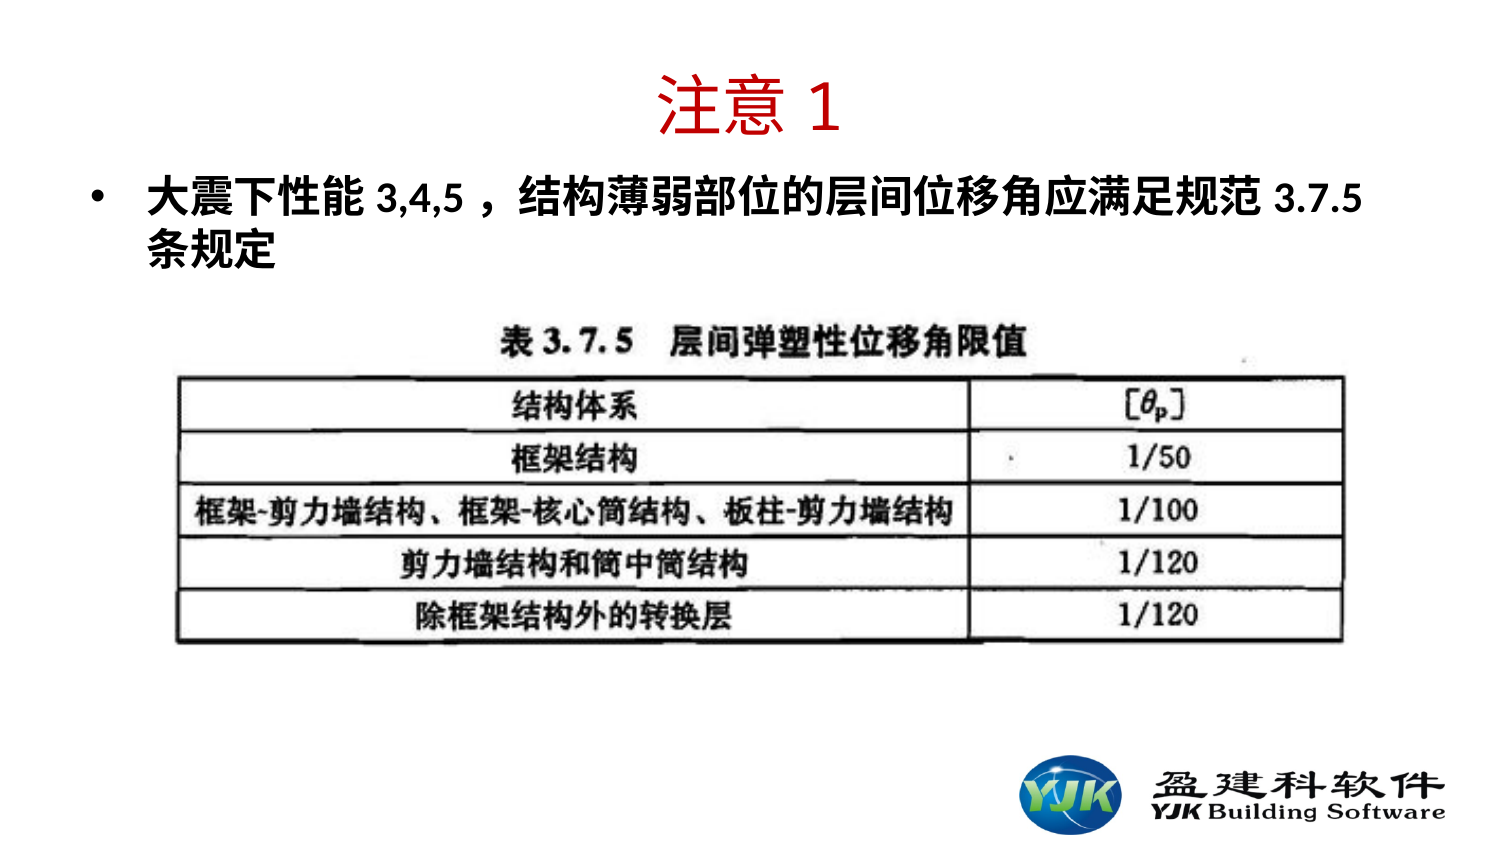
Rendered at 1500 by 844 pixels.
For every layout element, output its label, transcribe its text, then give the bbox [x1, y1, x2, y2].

picture [1019, 755, 1445, 835]
list 大震下性能3,4,5，结构薄弱部位的层间位移角应满足规范3.7.5条规定 [74, 175, 1426, 719]
title 注意1 [74, 33, 1426, 175]
picture [110, 308, 1412, 660]
